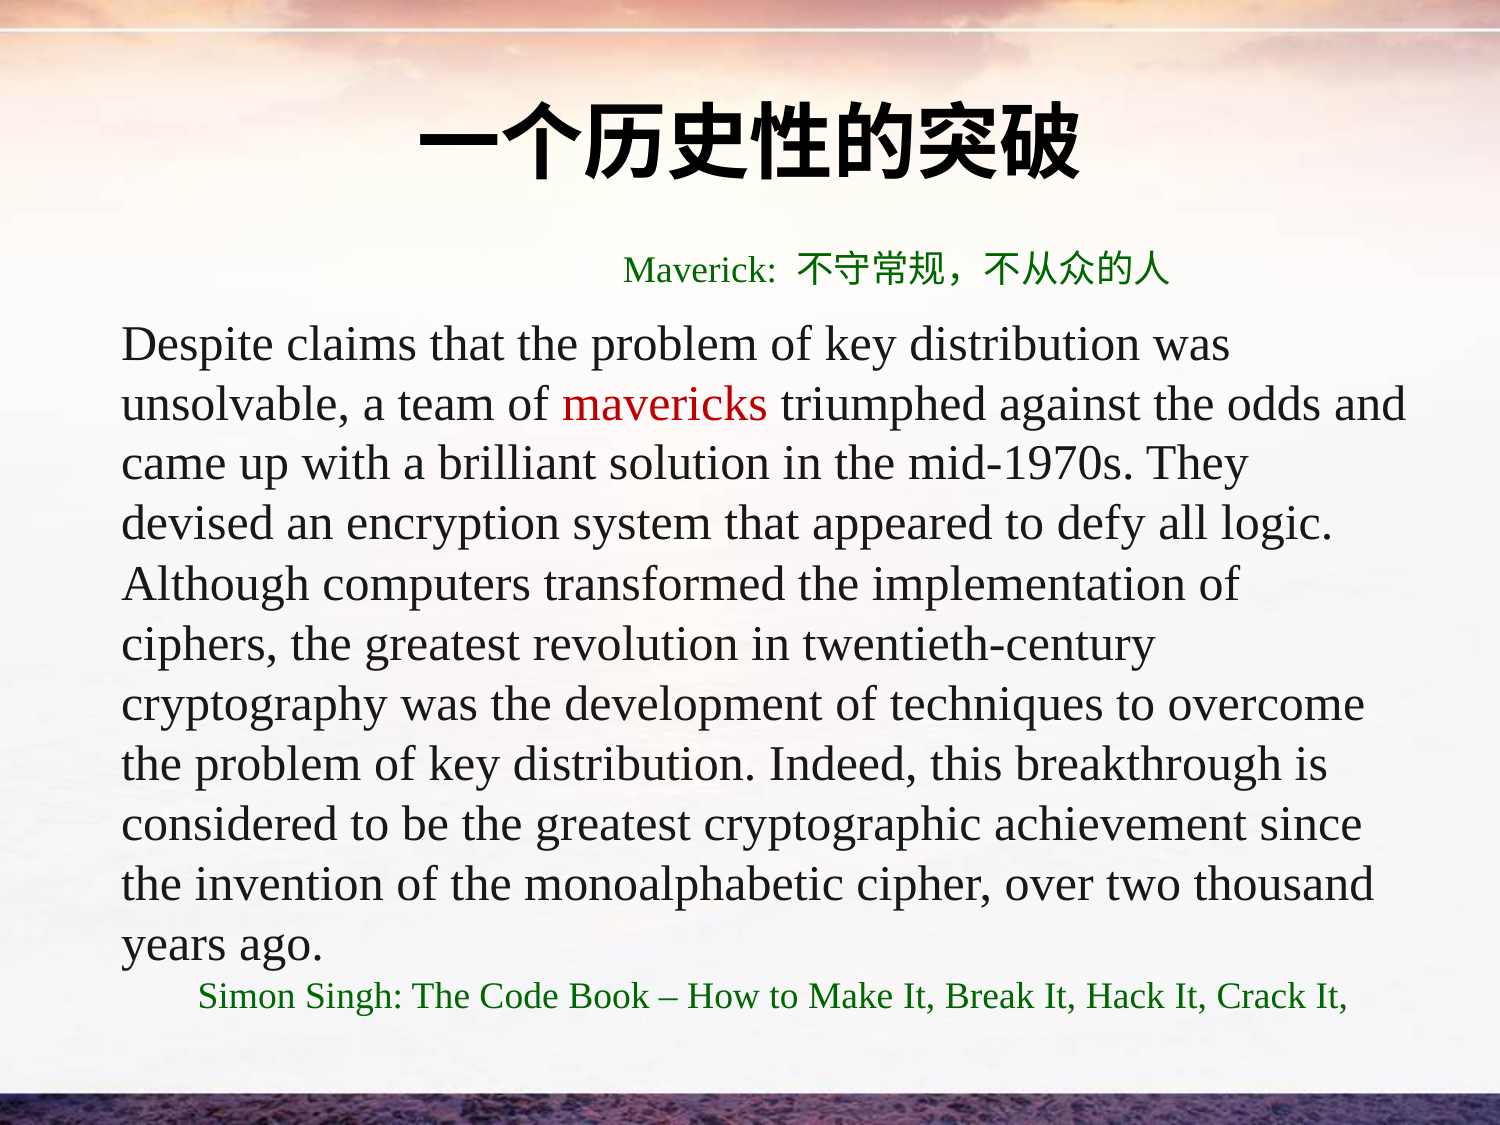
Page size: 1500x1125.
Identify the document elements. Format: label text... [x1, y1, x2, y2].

text_box Simon Singh: The Code Book – How to Make It, Break It, Hack It, Crack It, [182, 963, 1400, 1024]
picture [0, 0, 1500, 1125]
text_box Despite claims that the problem of key distribution was unsolvable, a team of mavericks triumphed against the odds and came up with a brilliant solution in the mid-1970s. They devised an encryption system that appeared to defy all logic. Although computers transformed the implementation of ciphers, the greatest revolution in twentieth-century cryptography was the development of techniques to overcome the problem of key distribution. Indeed, this breakthrough is considered to be the greatest cryptographic achievement since the invention of the monoalphabetic cipher, over two thousand years ago. [106, 302, 1425, 978]
text_box Maverick: 不守常规，不从众的人 [608, 237, 1211, 298]
title 一个历史性的突破 [75, 45, 1425, 233]
